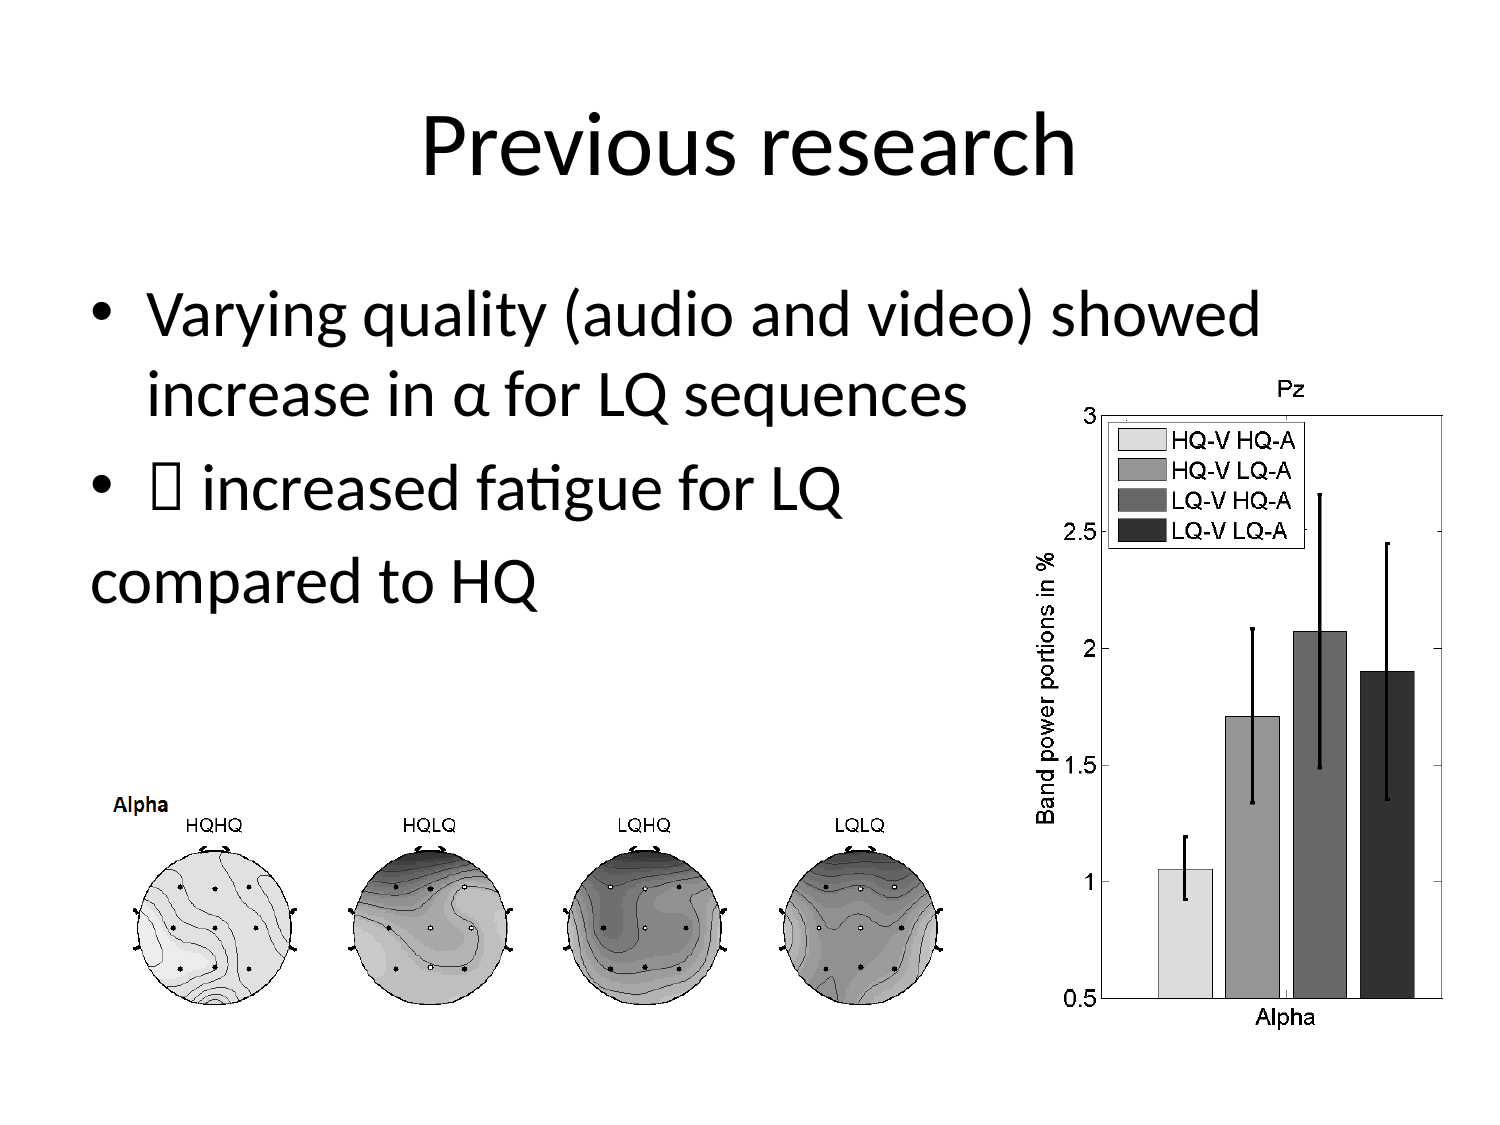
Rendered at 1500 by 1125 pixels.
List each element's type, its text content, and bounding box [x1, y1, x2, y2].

picture [76, 361, 1484, 1040]
title Previous research [75, 45, 1425, 233]
list Varying quality (audio and video) showed increase in α for LQ sequences  increased fatigue for LQ compared to HQ [75, 262, 1425, 786]
